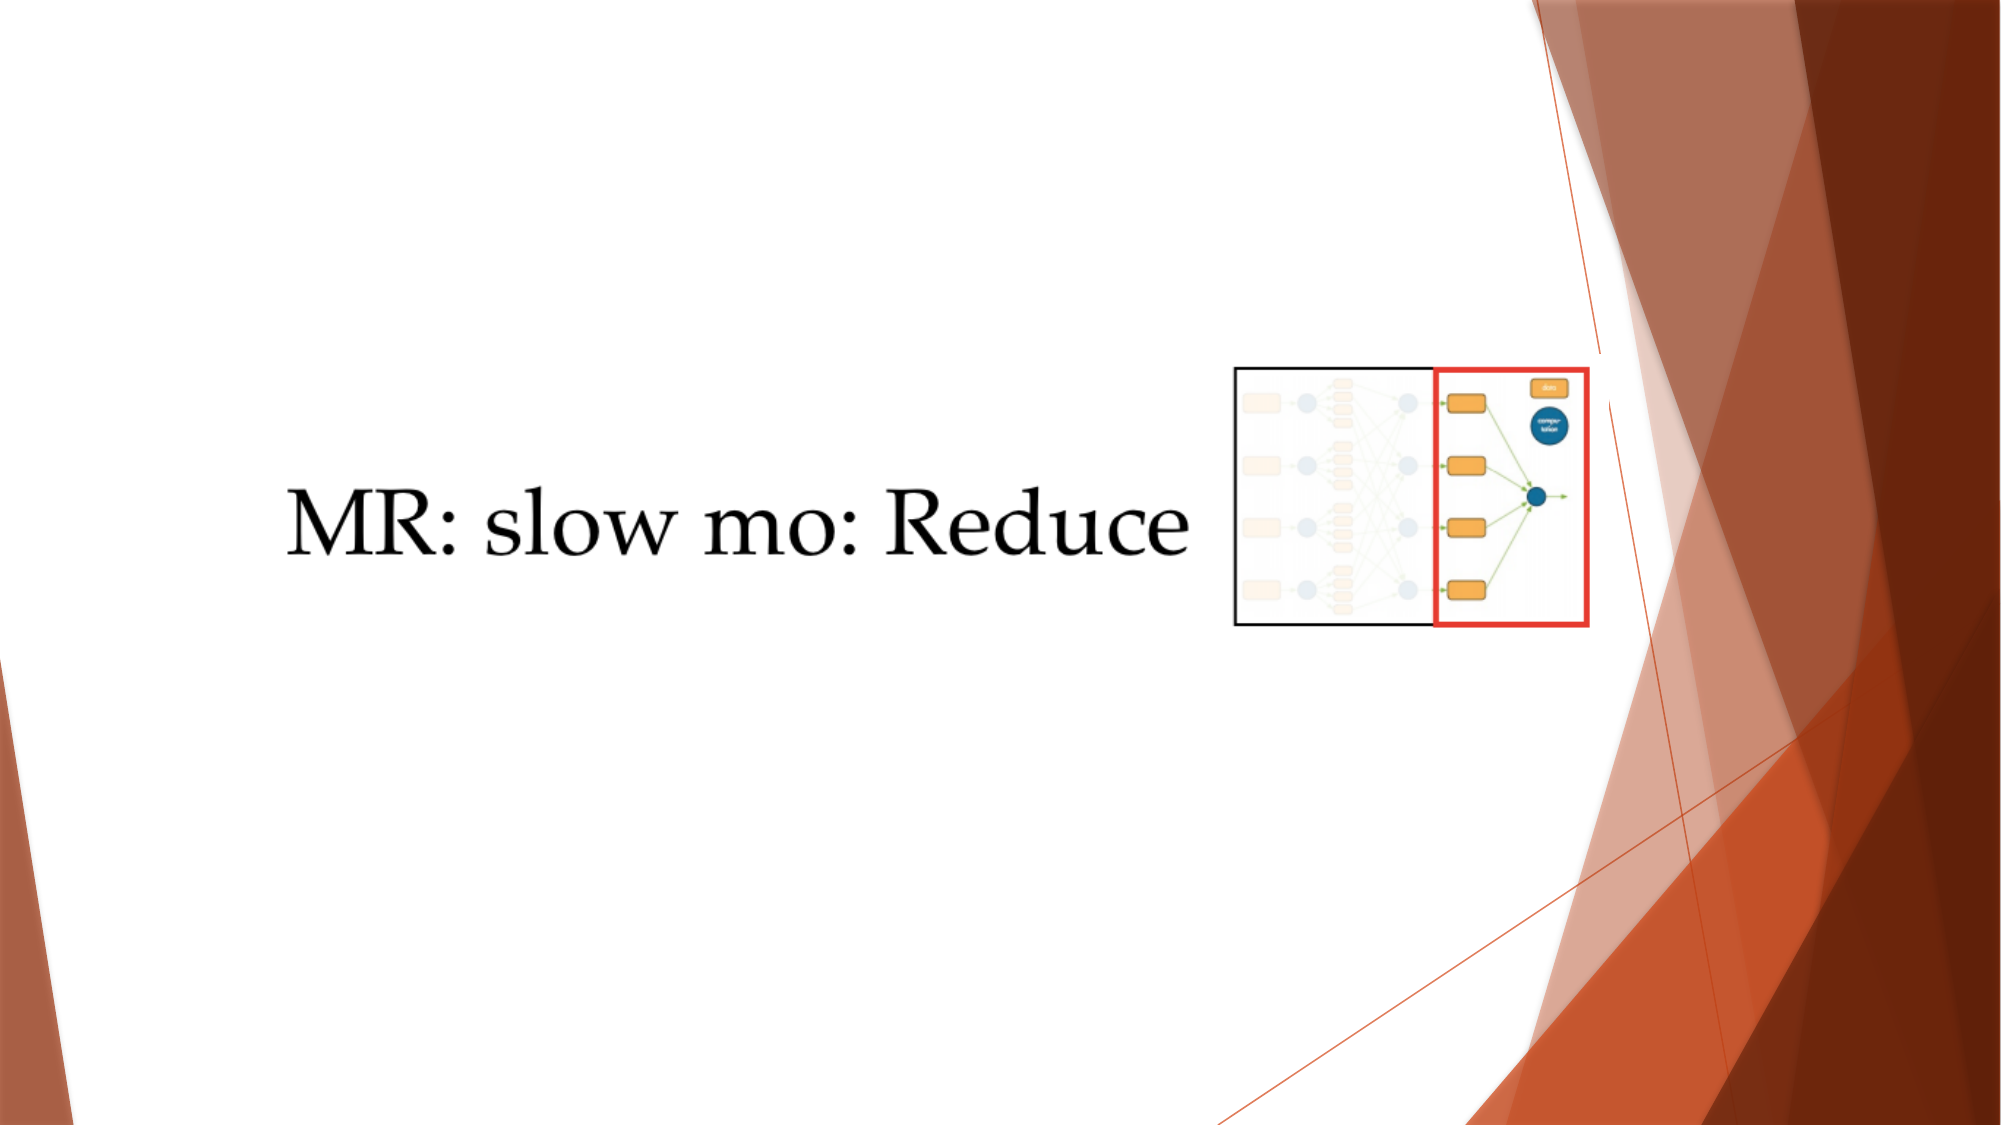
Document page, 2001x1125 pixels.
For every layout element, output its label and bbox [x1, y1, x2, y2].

picture [177, 353, 1610, 632]
